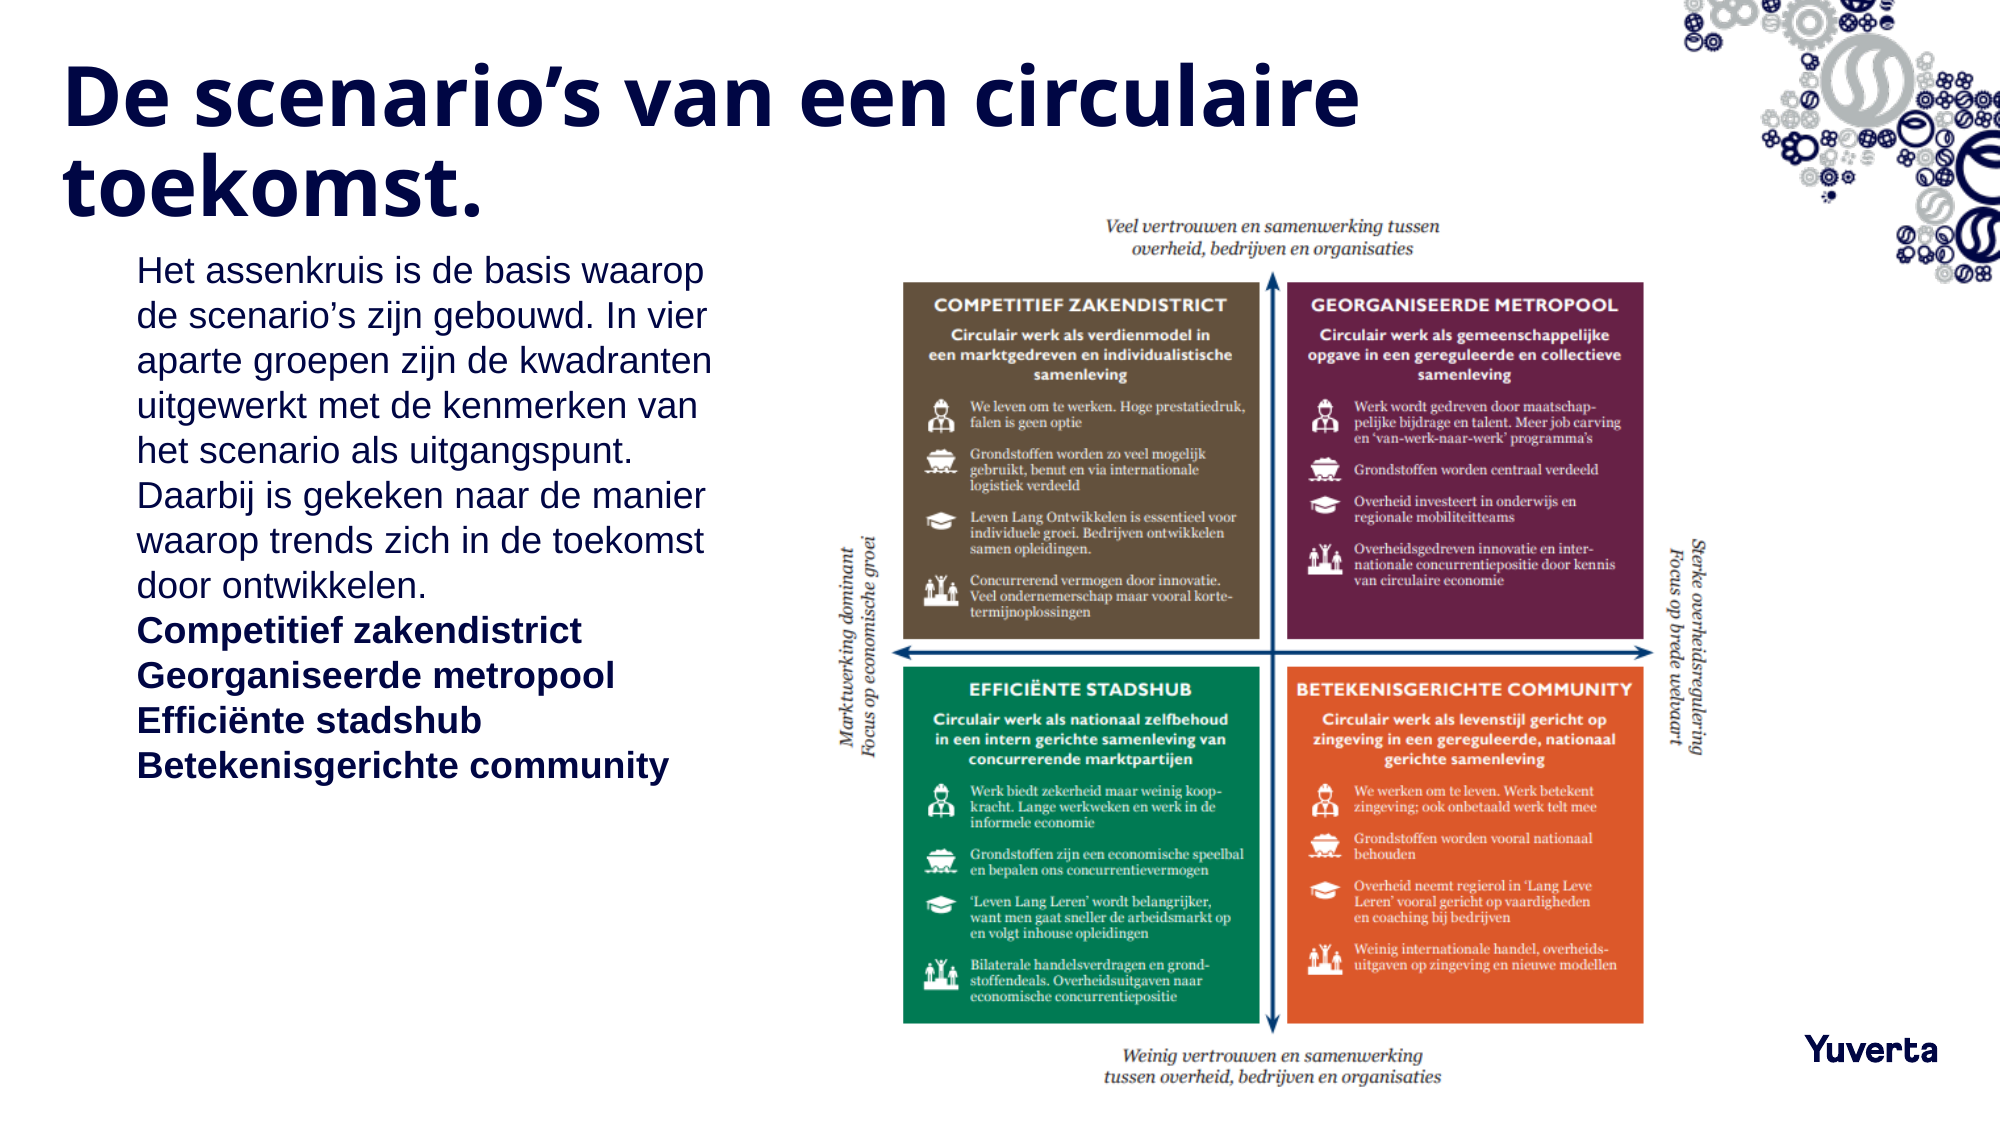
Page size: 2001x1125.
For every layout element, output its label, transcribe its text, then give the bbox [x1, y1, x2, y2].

text_box Het assenkruis is de basis waarop de scenario’s zijn gebouwd. In vier aparte groepen zijn de kwadranten uitgewerkt met de kenmerken van het scenario als uitgangspunt. Daarbij is gekeken naar de manier waarop trends zich in de toekomst door ontwikkelen. Competitief zakendistrict Georganiseerde metropool Efficiënte stadshub Betekenisgerichte community [121, 238, 767, 865]
title De scenario’s van een circulaire toekomst. [60, 48, 1744, 239]
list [828, 205, 1718, 1099]
picture [0, 0, 2000, 1125]
